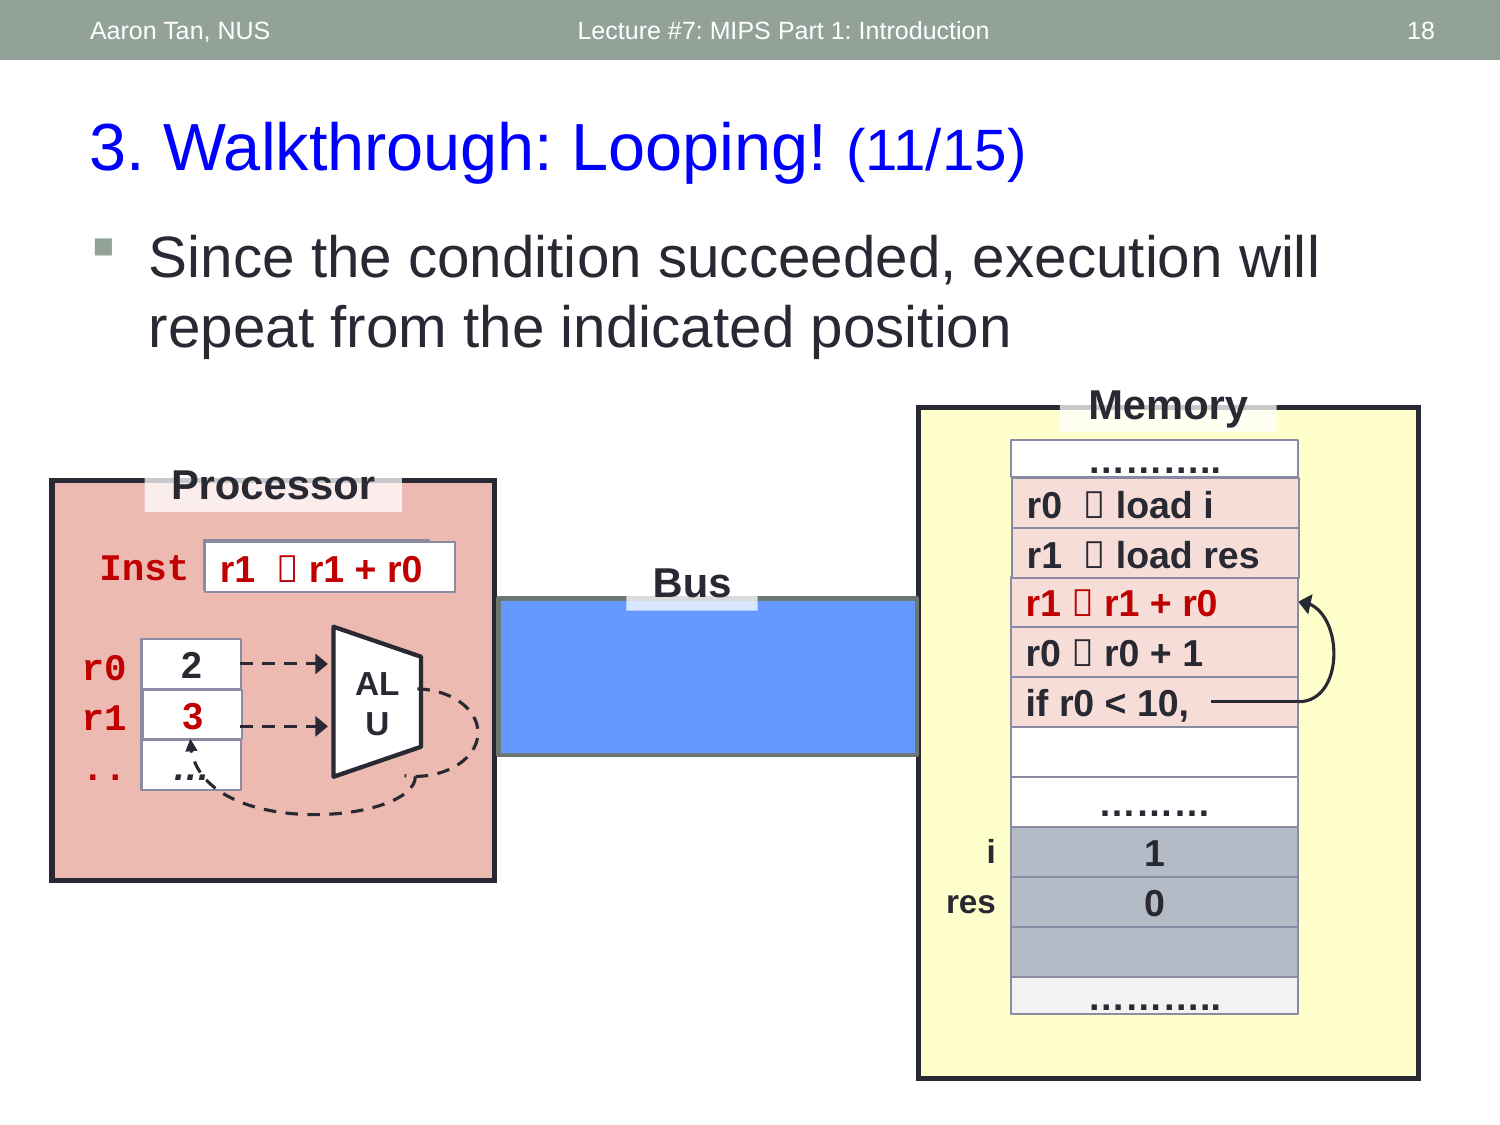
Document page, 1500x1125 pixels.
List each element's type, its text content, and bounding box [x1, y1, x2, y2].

text_box Memory [1059, 380, 1277, 432]
text_box … [139, 738, 244, 792]
text_box r1  load res [1010, 526, 1301, 580]
text_box r1  r1 + r0 [1009, 575, 1300, 629]
text_box ALU [331, 624, 424, 685]
text_box i [921, 823, 1013, 873]
text_box [918, 407, 1419, 1079]
text_box r0 [64, 638, 139, 688]
text_box 3 [141, 688, 189, 741]
text_box Processor [144, 461, 402, 512]
slide_number 18 [1308, 3, 1450, 57]
text_box [51, 480, 495, 881]
text_box [1009, 729, 1300, 779]
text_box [190, 688, 479, 777]
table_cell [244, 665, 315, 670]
text_box 3. Walkthrough: Looping! (11/15) [75, 96, 1450, 192]
text_box r0  load i [1010, 476, 1301, 526]
text_box r1  r1 + r0 [203, 540, 457, 594]
text_box [1009, 929, 1300, 979]
text_box 1 [1013, 825, 1300, 879]
text_box r0  r0 + 1 [1009, 629, 1295, 679]
text_box res [921, 873, 1013, 928]
text_box ……….. [1009, 438, 1300, 479]
footer Lecture #7: MIPS Part 1: Introduction [562, 3, 1238, 57]
slide_number Aaron Tan, NUS [75, 3, 550, 57]
text_box Bus [626, 559, 758, 611]
text_box Inst [77, 538, 202, 592]
list Since the condition succeeded, execution will repeat from the indicated position [75, 211, 1484, 402]
text_box r1 [64, 688, 139, 738]
text_box [496, 596, 919, 757]
text_box .. [64, 738, 139, 792]
text_box if r0 < 10, [1009, 679, 1300, 729]
text_box ……… [1009, 779, 1300, 825]
text_box 0 [1009, 879, 1300, 929]
text_box 2 [139, 637, 244, 691]
table_cell AND bitwise [1214, 703, 1300, 709]
text_box ……….. [1009, 979, 1300, 1016]
